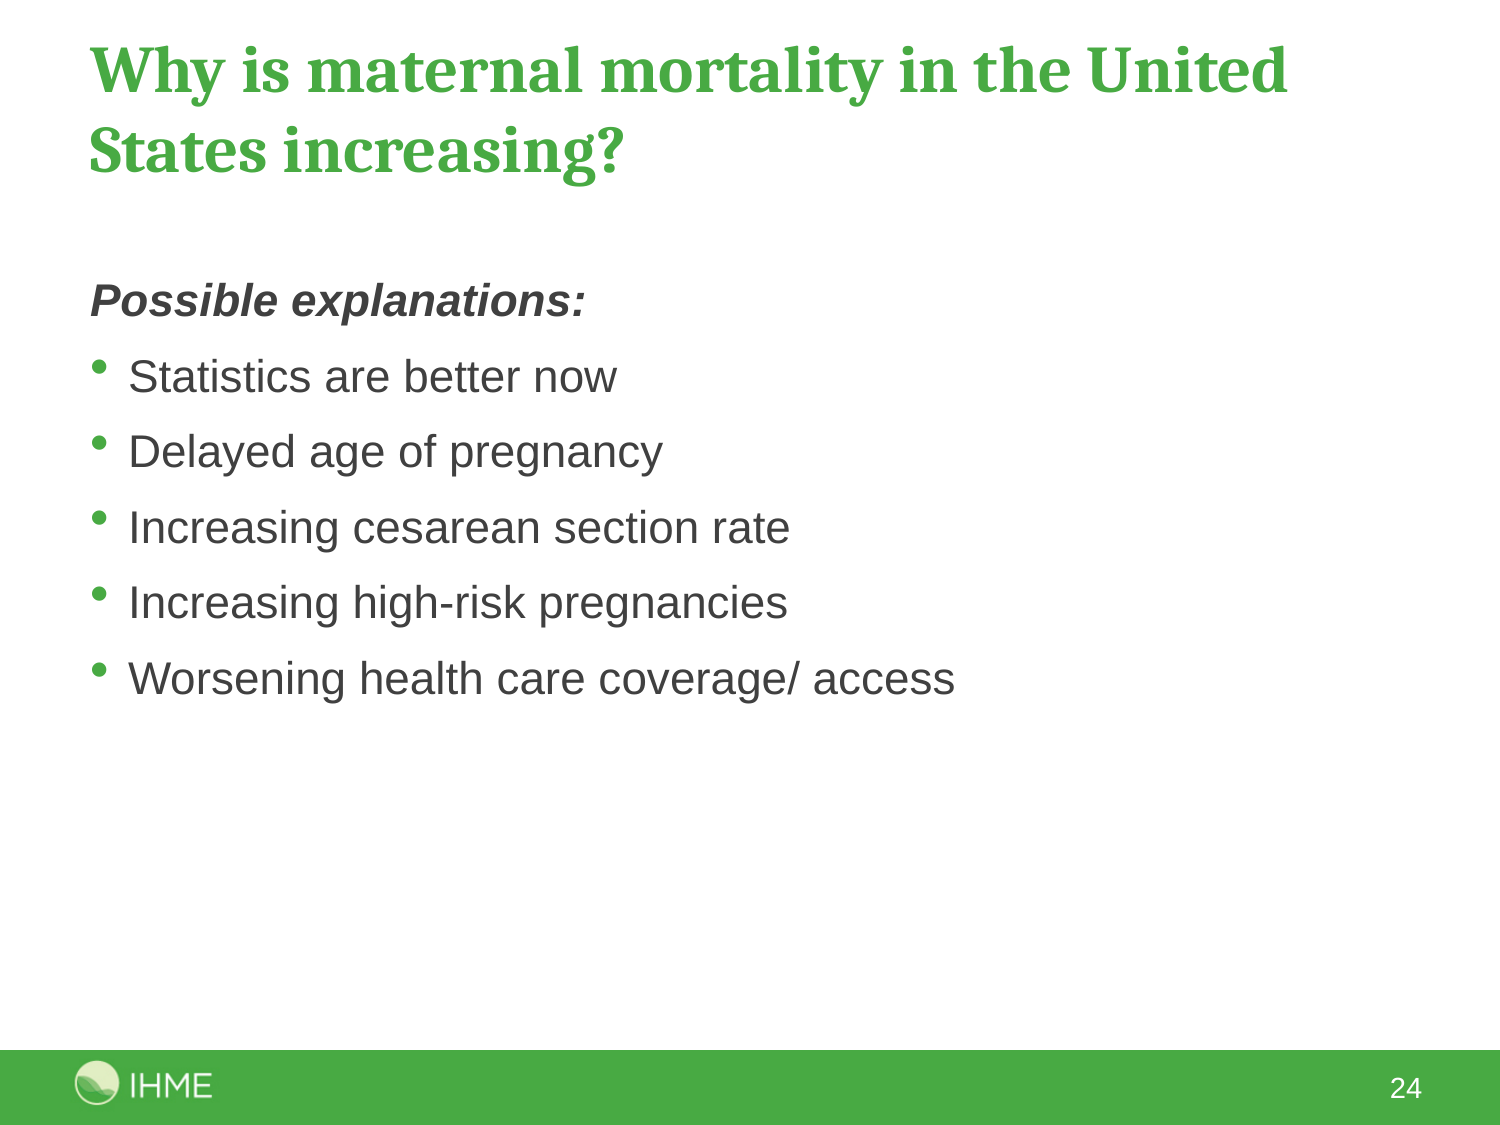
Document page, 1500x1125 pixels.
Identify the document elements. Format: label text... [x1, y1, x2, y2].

picture [0, 1050, 1500, 1125]
title Why is maternal mortality in the United States increasing? [74, 51, 1419, 160]
list Possible explanations: Statistics are better now Delayed age of pregnancy Increasing cesarean section rate Increasing high-risk pregnancies Worsening health care coverage/ access [74, 187, 1426, 1006]
slide_number 24 [1087, 1061, 1438, 1090]
